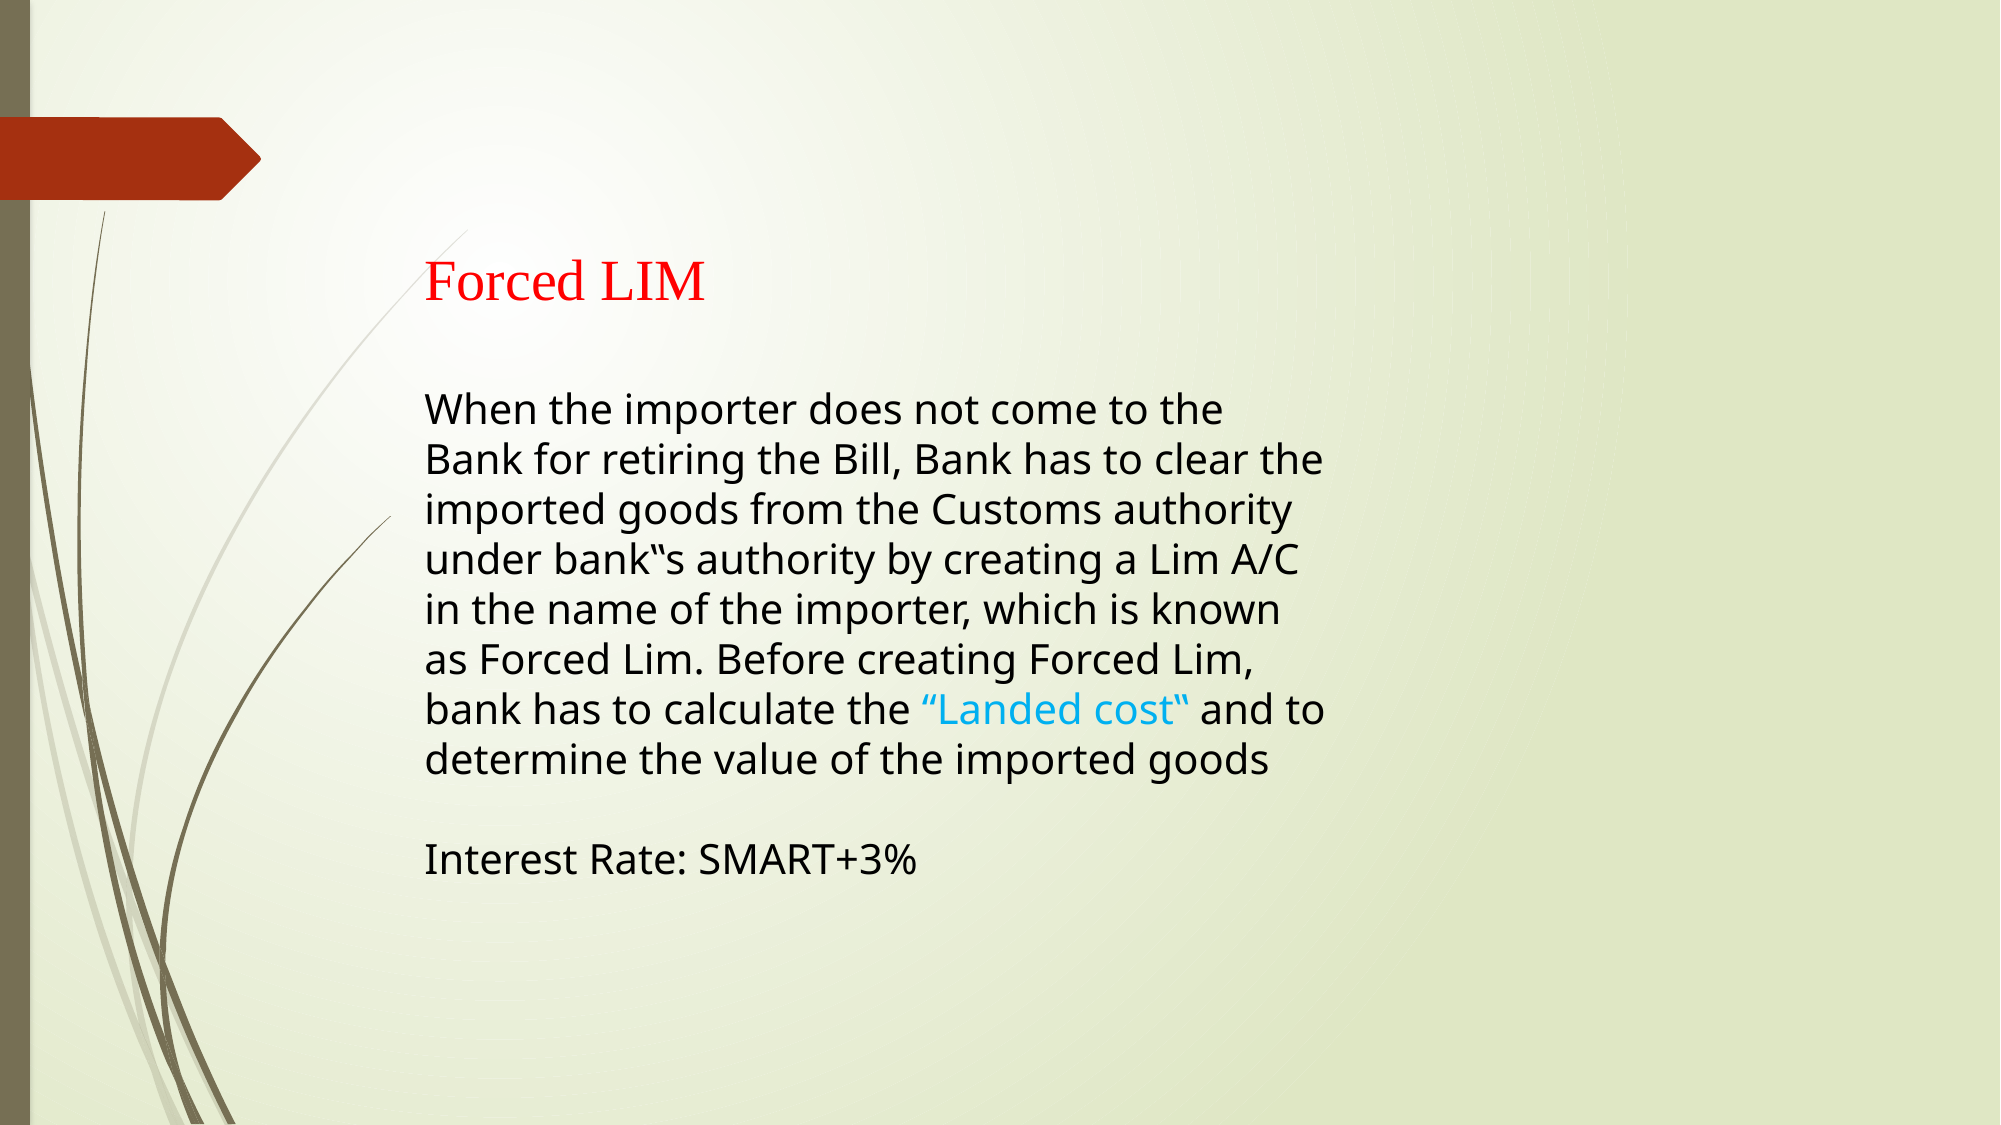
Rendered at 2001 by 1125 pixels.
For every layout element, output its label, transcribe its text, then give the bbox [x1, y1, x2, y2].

text_box Forced LIM When the importer does not come to the Bank for retiring the Bill, Bank has to clear the imported goods from the Customs authority under bank‟s authority by creating a Lim A/C in the name of the importer, which is known as Forced Lim. Before creating Forced Lim, bank has to calculate the “Landed cost‟ and to determine the value of the imported goods Interest Rate: SMART+3% [409, 235, 1343, 961]
